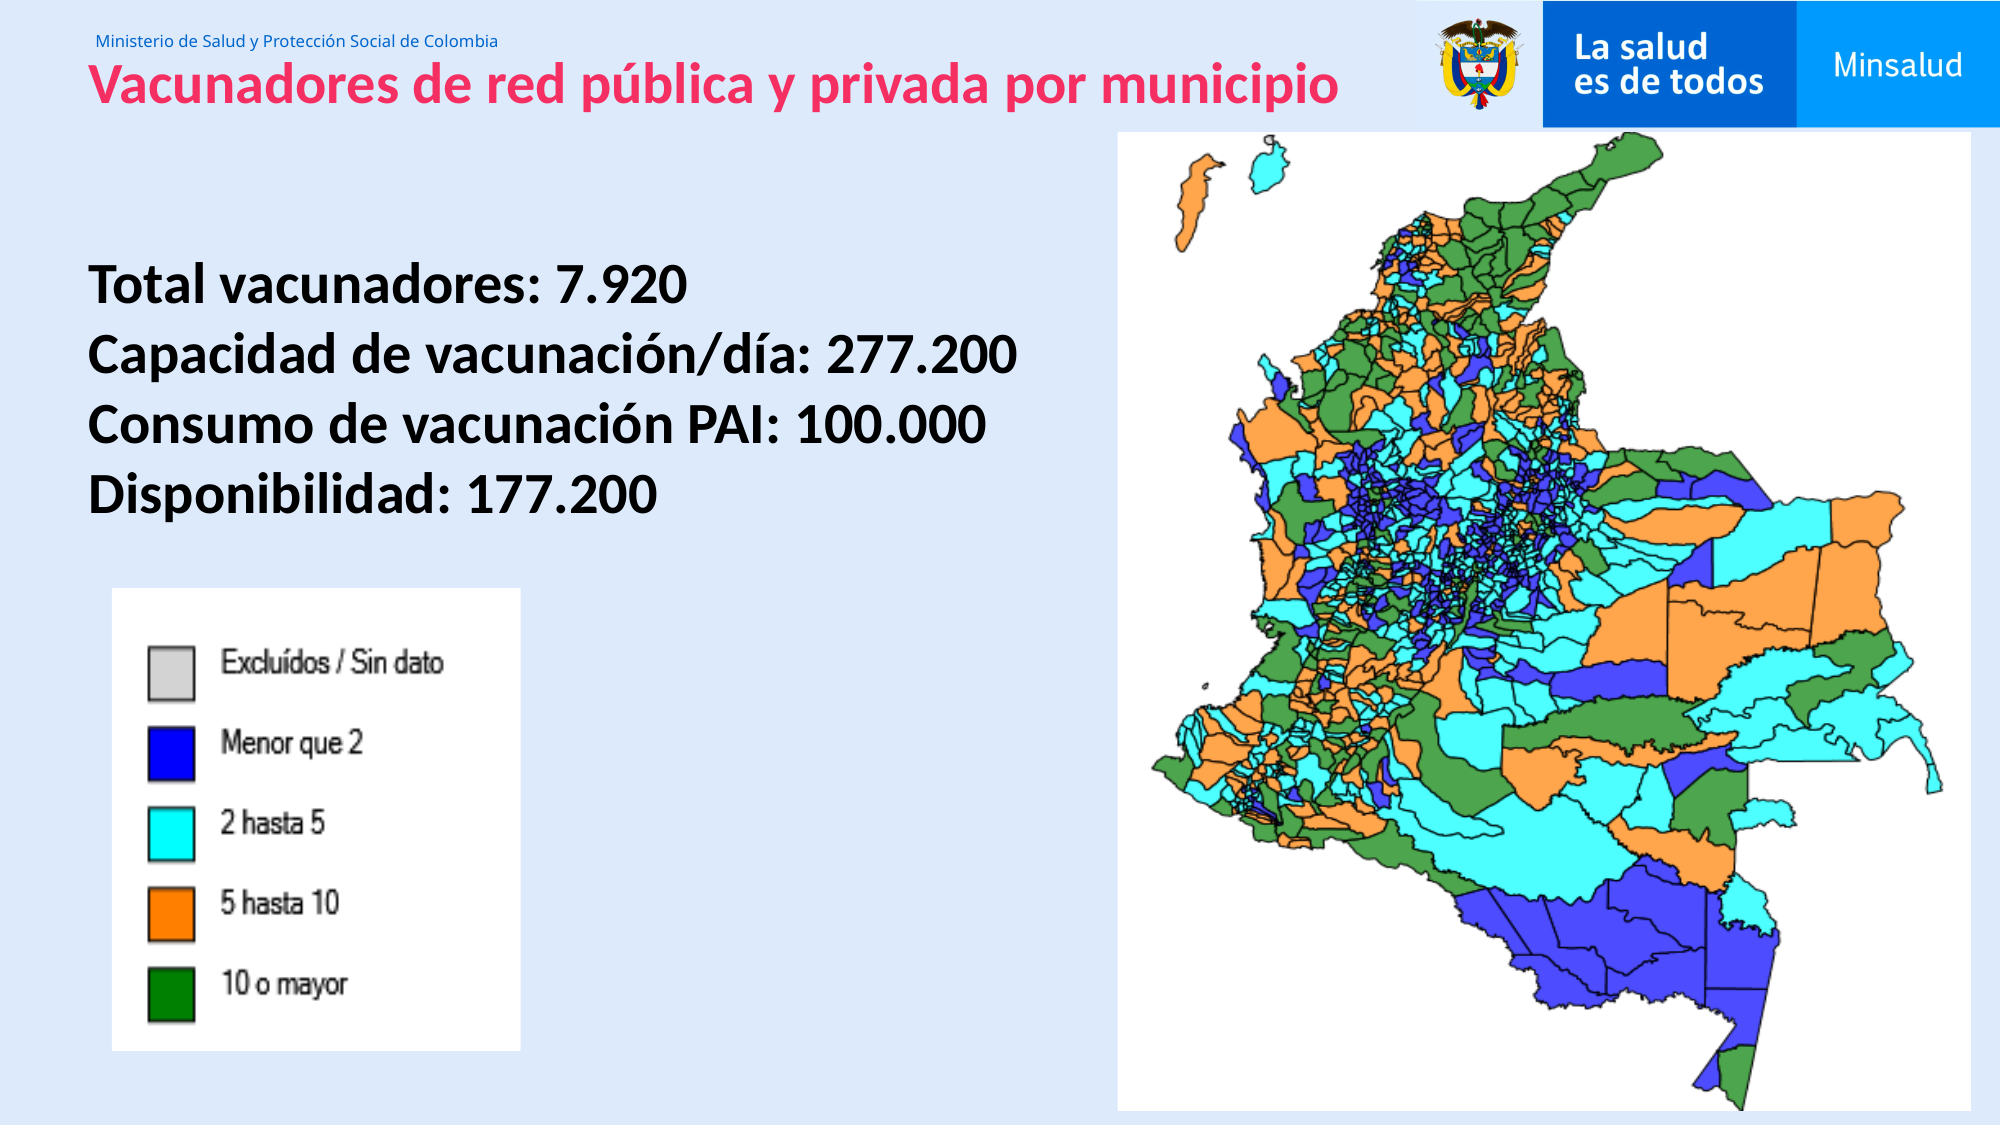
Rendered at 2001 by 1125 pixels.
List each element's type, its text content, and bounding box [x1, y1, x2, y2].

text_box Vacunadores de red pública y privada por municipio [68, 35, 1416, 125]
text_box Total vacunadores: 7.920 Capacidad de vacunación/día: 277.200 Consumo de vacunación PAI: 100.000 Disponibilidad: 177.200 [73, 237, 1117, 603]
picture [1117, 0, 2000, 1111]
picture [111, 588, 521, 1051]
